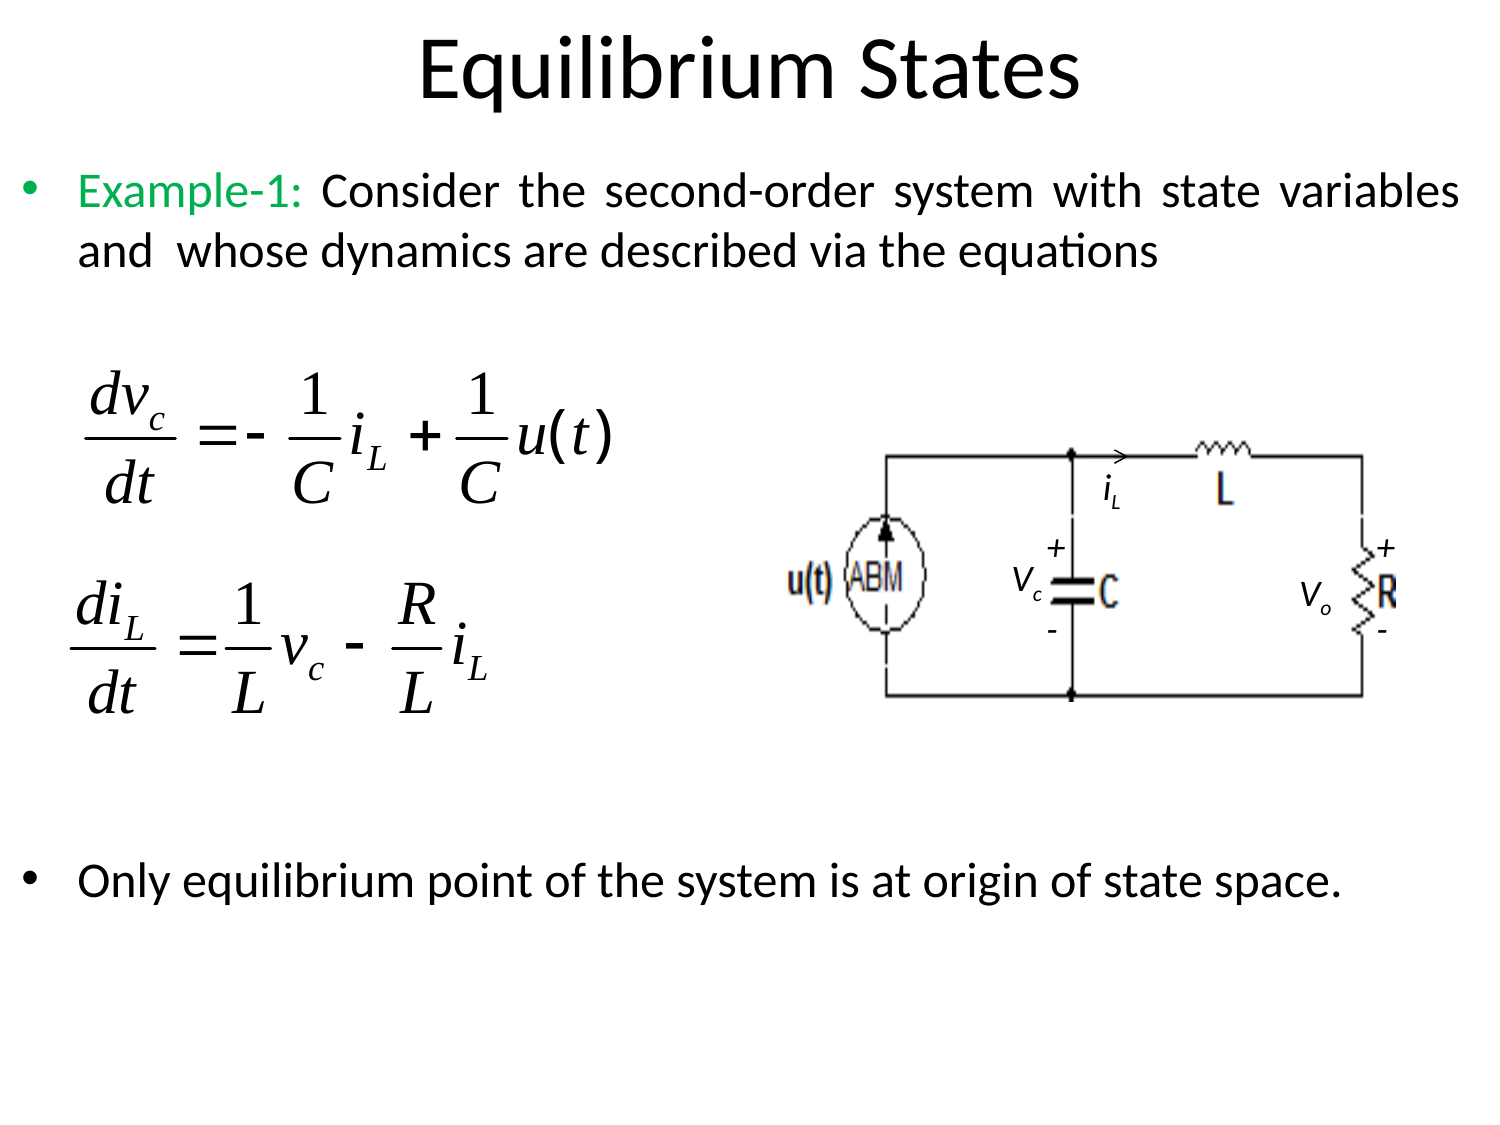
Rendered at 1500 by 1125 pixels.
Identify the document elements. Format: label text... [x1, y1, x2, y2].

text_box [59, 564, 501, 728]
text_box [787, 426, 1413, 703]
title Equilibrium States [75, 0, 1425, 125]
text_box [74, 354, 626, 518]
